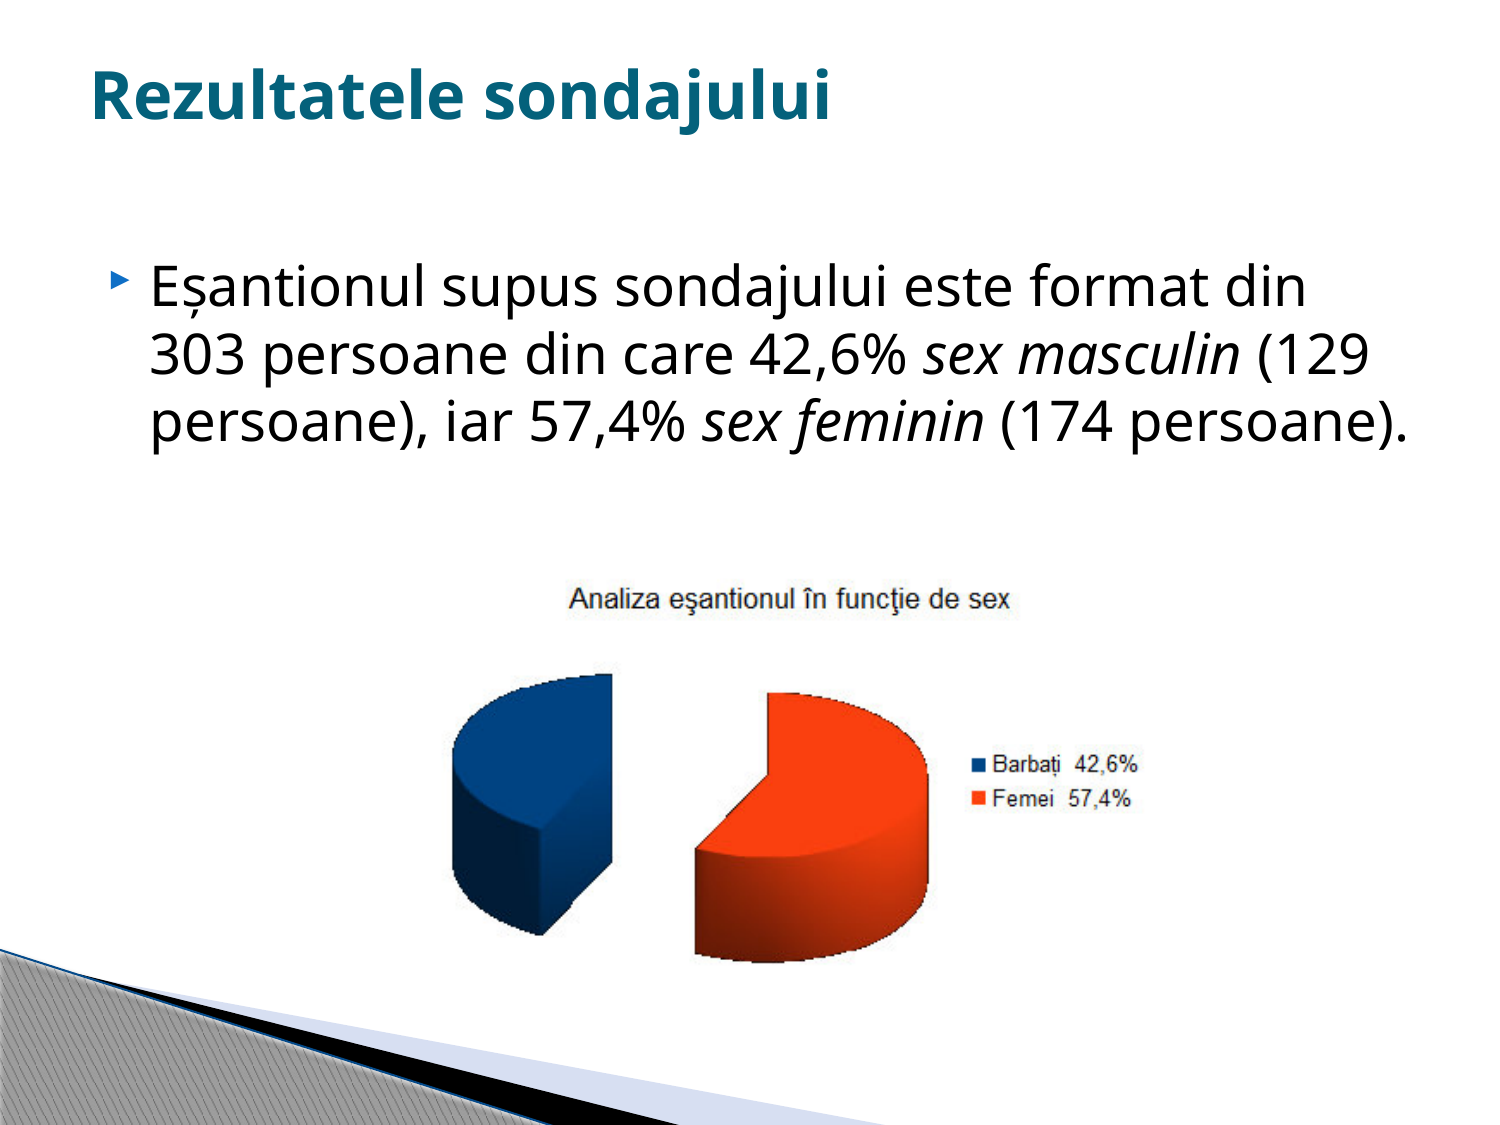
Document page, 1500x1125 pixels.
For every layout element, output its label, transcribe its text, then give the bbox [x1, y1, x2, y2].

picture [401, 552, 1201, 1004]
list Eşantionul supus sondajului este format din 303 persoane din care 42,6% sex masculin (129 persoane), iar 57,4% sex feminin (174 persoane). [75, 243, 1425, 549]
title Rezultatele sondajului [75, 45, 1425, 233]
